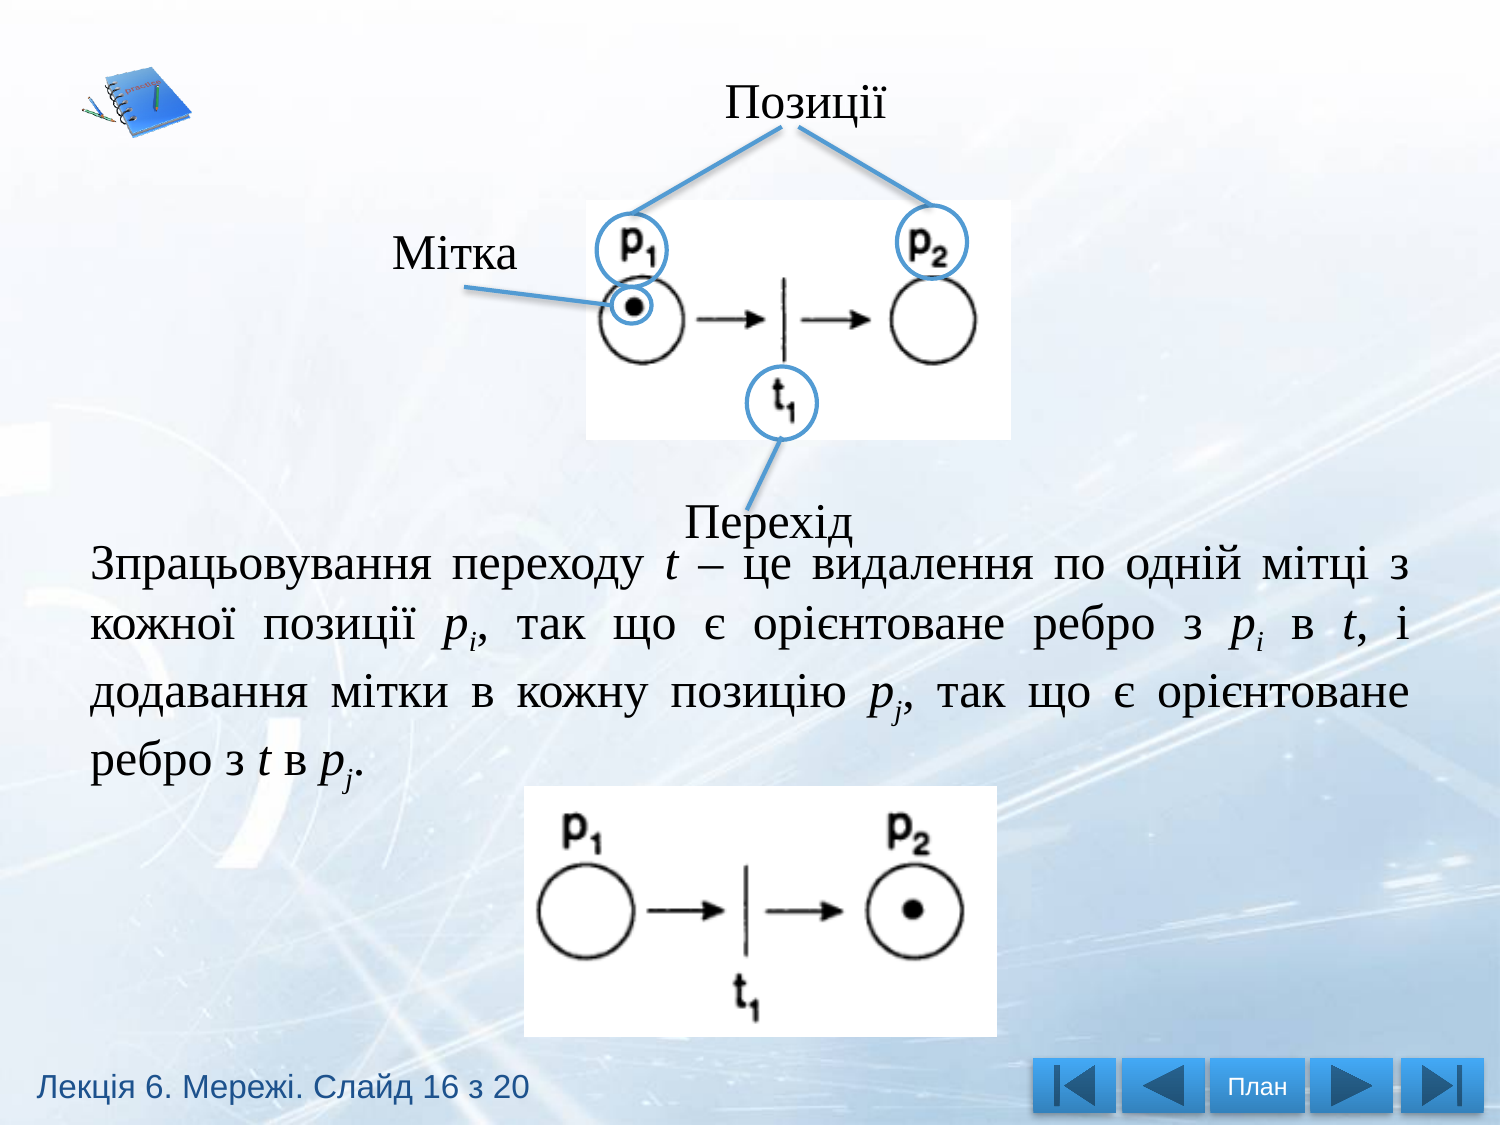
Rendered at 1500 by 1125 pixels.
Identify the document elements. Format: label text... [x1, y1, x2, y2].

list Зпрацьовування переходу t – це видалення по одній мітці з кожної позиції рі, так що є орієнтоване ребро з рі в t, і додавання мітки в кожну позицію рj, так що є орієнтоване ребро з t в рj. [75, 101, 1425, 1063]
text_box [376, 60, 1011, 558]
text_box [1033, 1058, 1484, 1114]
text_box Лекція 6. Мережі. Слайд 16 з 20 [21, 1057, 546, 1113]
picture [0, 0, 1500, 1125]
